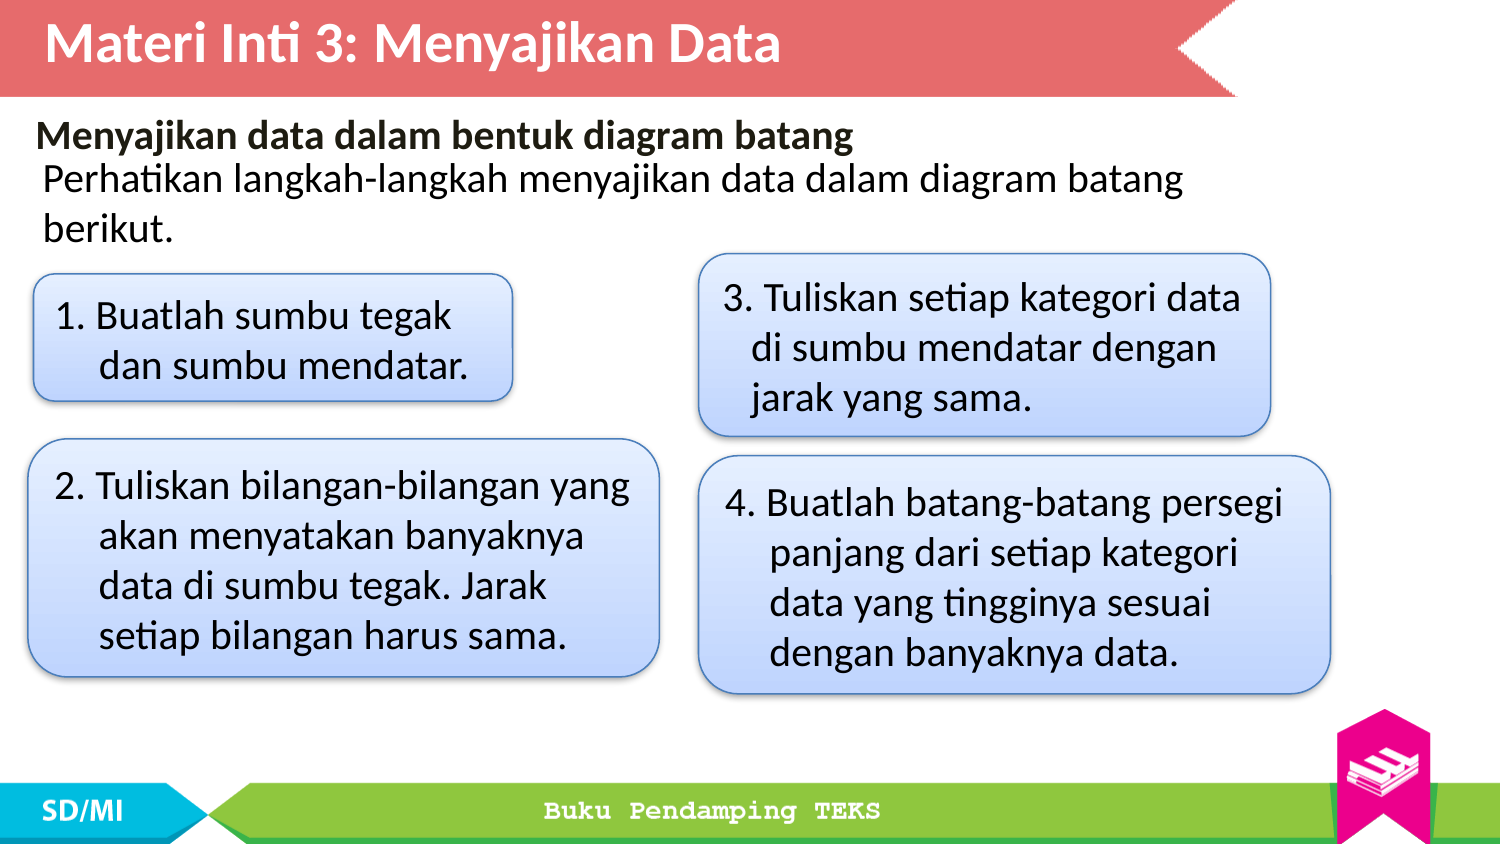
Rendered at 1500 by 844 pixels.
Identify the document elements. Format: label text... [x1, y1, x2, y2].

picture [0, 0, 1238, 98]
text_box Perhatikan langkah-langkah menyajikan data dalam diagram batang berikut. [27, 143, 1298, 259]
text_box 2. Tuliskan bilangan-bilangan yang akan menyatakan banyaknya data di sumbu tegak. Jarak setiap bilangan harus sama. [27, 438, 661, 678]
text_box 1. Buatlah sumbu tegak dan sumbu mendatar. [32, 273, 514, 402]
picture [0, 709, 1500, 844]
text_box 4. Buatlah batang-batang persegi panjang dari setiap kategori data yang tingginya sesuai dengan banyaknya data. [697, 454, 1332, 695]
text_box Menyajikan data dalam bentuk diagram batang [20, 106, 869, 165]
text_box 3. Tuliskan setiap kategori data di sumbu mendatar dengan jarak yang sama. [697, 252, 1272, 438]
